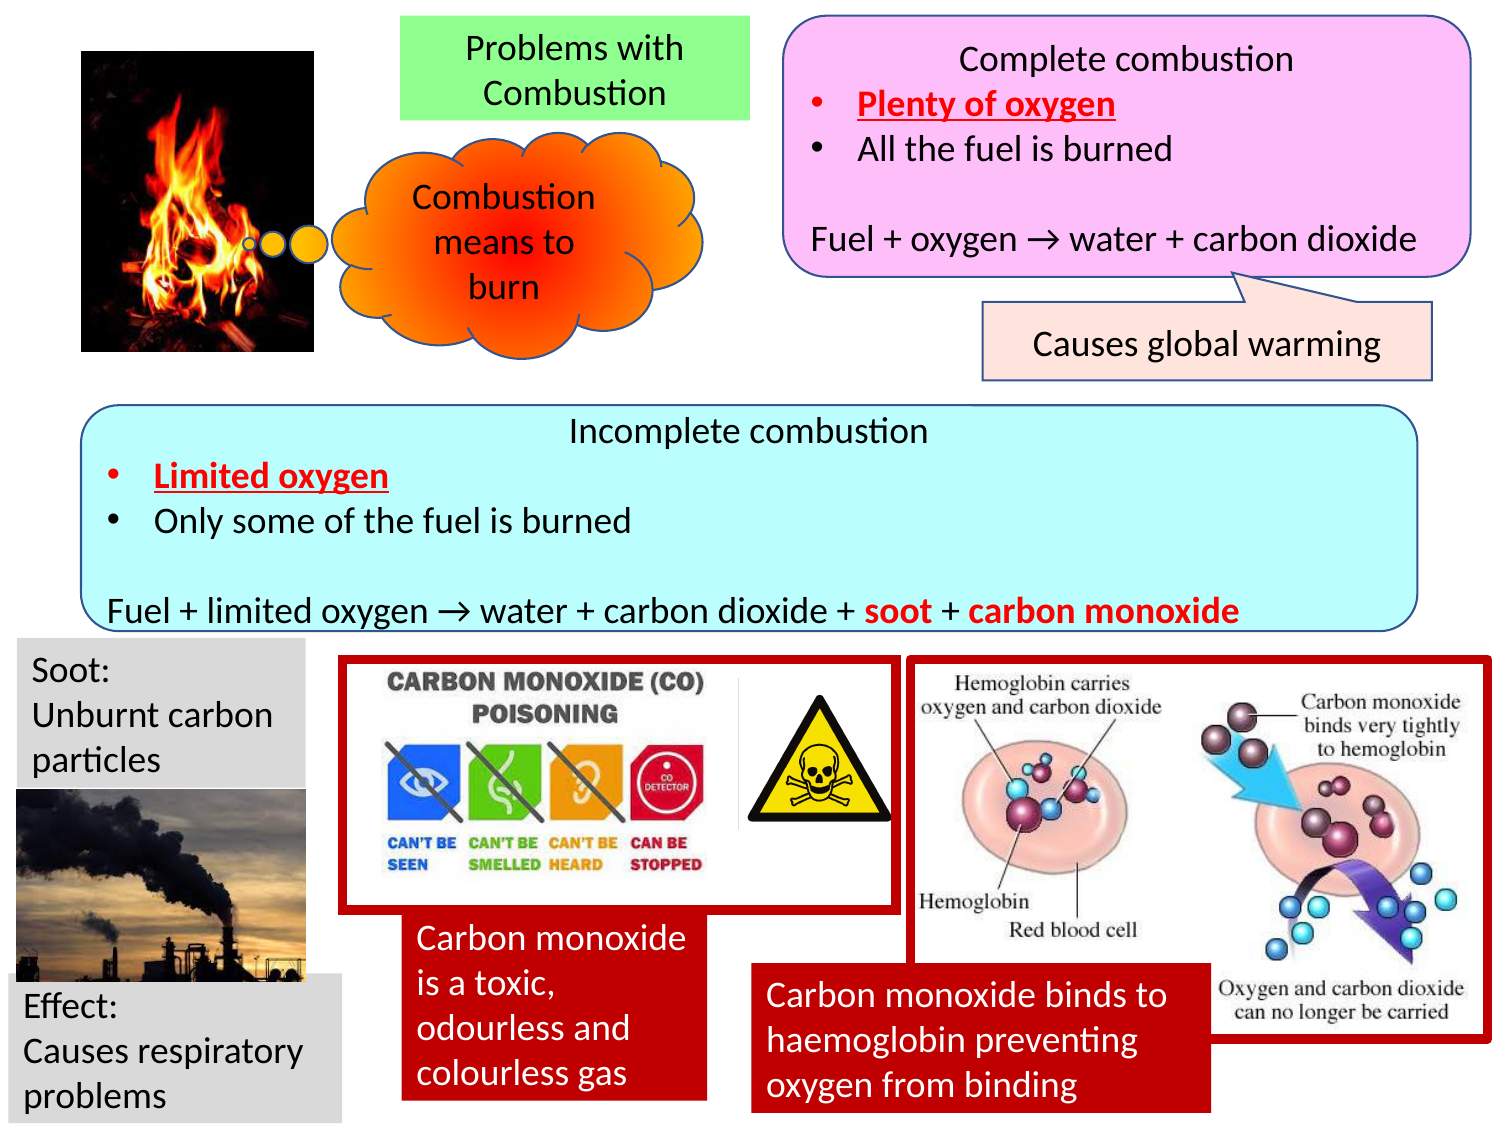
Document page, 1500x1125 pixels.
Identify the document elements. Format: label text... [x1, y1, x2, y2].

text_box Complete combustion Plenty of oxygen All the fuel is burned Fuel + oxygen → water + carbon dioxide [782, 14, 1472, 278]
picture [915, 663, 1484, 1035]
text_box Causes global warming [981, 271, 1433, 382]
picture [381, 659, 707, 886]
text_box Combustion means to burn [314, 225, 329, 264]
text_box Effect: Causes respiratory problems [8, 973, 343, 1124]
text_box Combustion means to burn [330, 131, 704, 360]
text_box Problems with Combustion [400, 15, 750, 121]
text_box Carbon monoxide is a toxic, odourless and colourless gas [401, 911, 708, 1101]
text_box Incomplete combustion Limited oxygen Only some of the fuel is burned Fuel + limited oxygen → water + carbon dioxide + soot + carbon monoxide [79, 404, 1419, 633]
picture [16, 789, 306, 982]
picture [80, 51, 314, 352]
text_box [341, 659, 897, 911]
text_box Carbon monoxide binds to haemoglobin preventing oxygen from binding [751, 963, 1212, 1113]
picture [728, 678, 897, 830]
text_box Soot: Unburnt carbon particles [16, 637, 306, 788]
